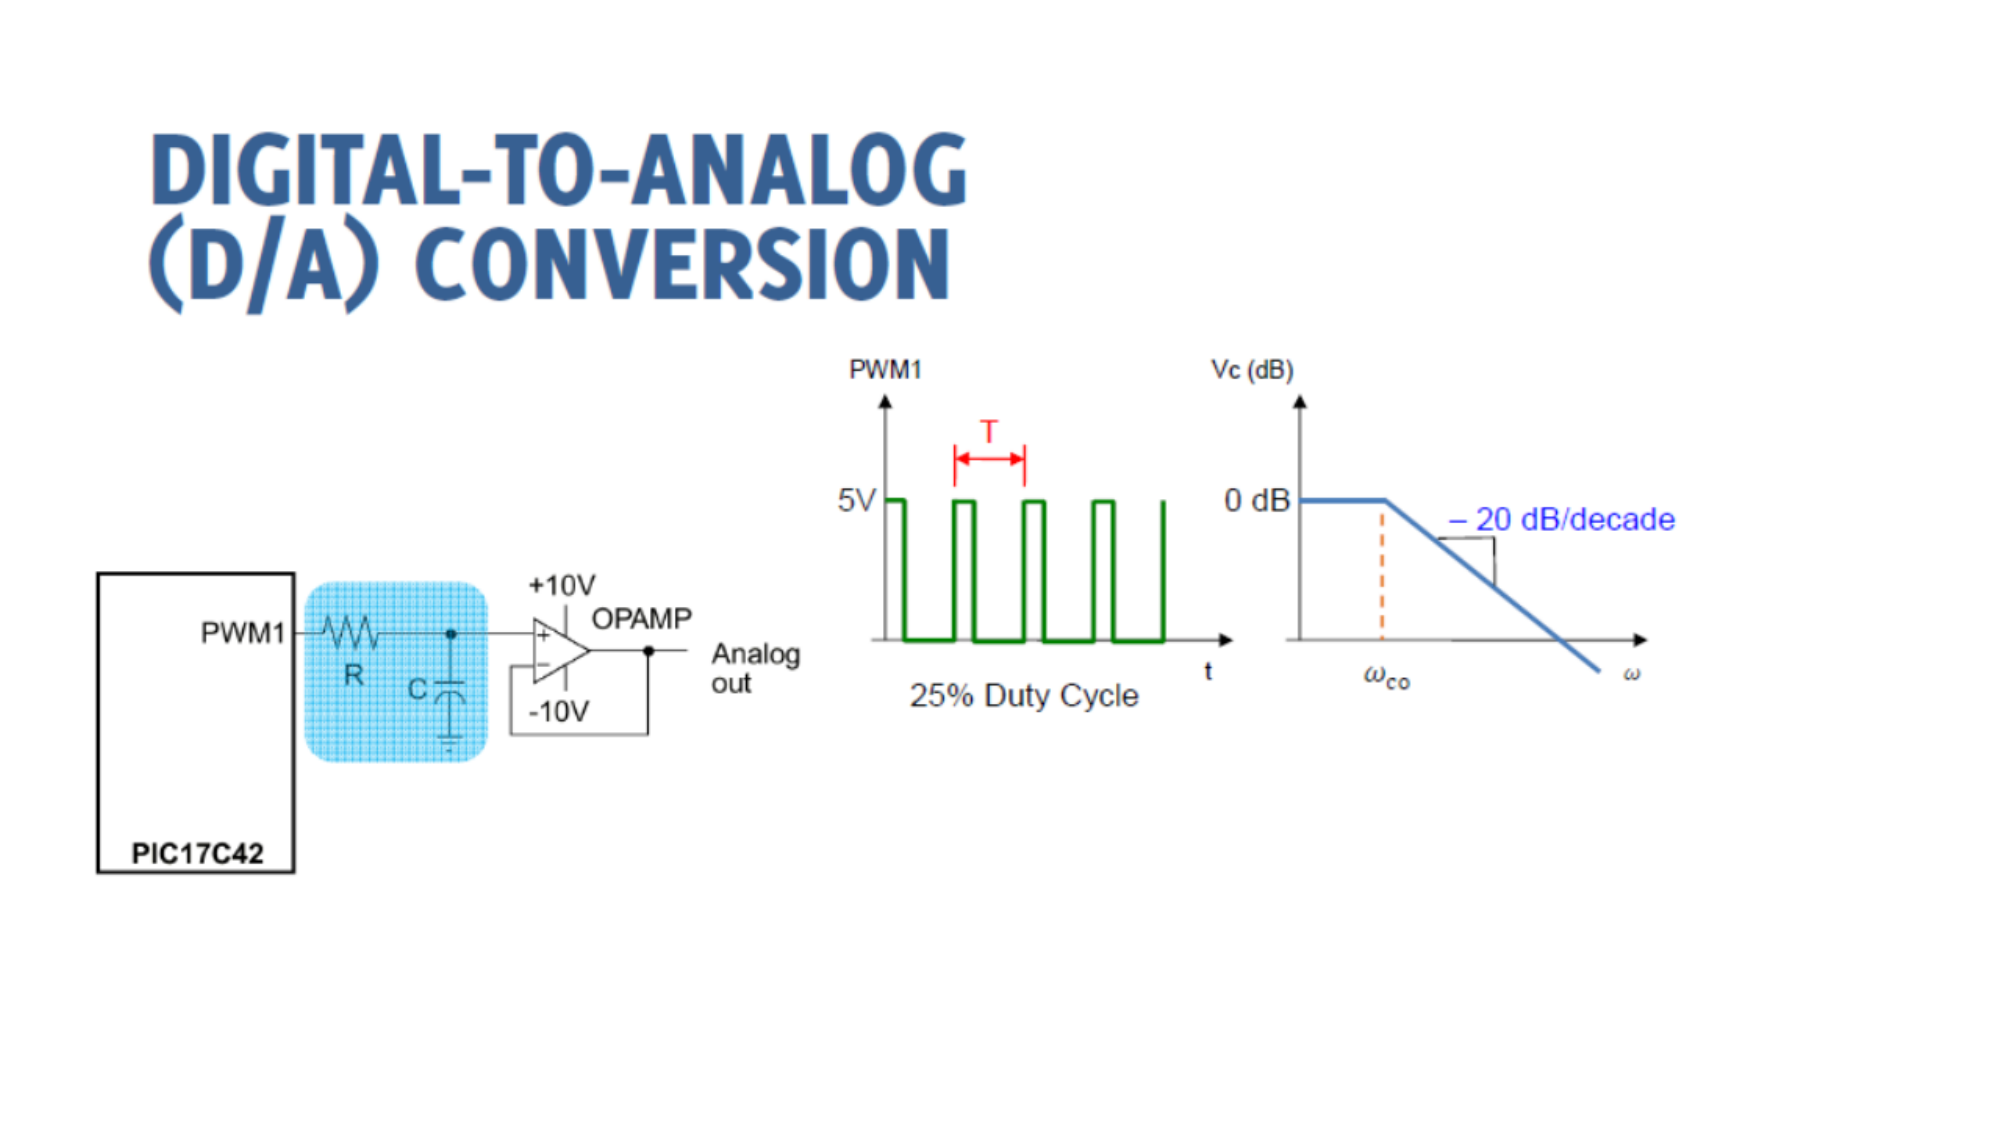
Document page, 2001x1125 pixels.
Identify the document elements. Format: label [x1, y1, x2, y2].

picture [86, 49, 1725, 1055]
